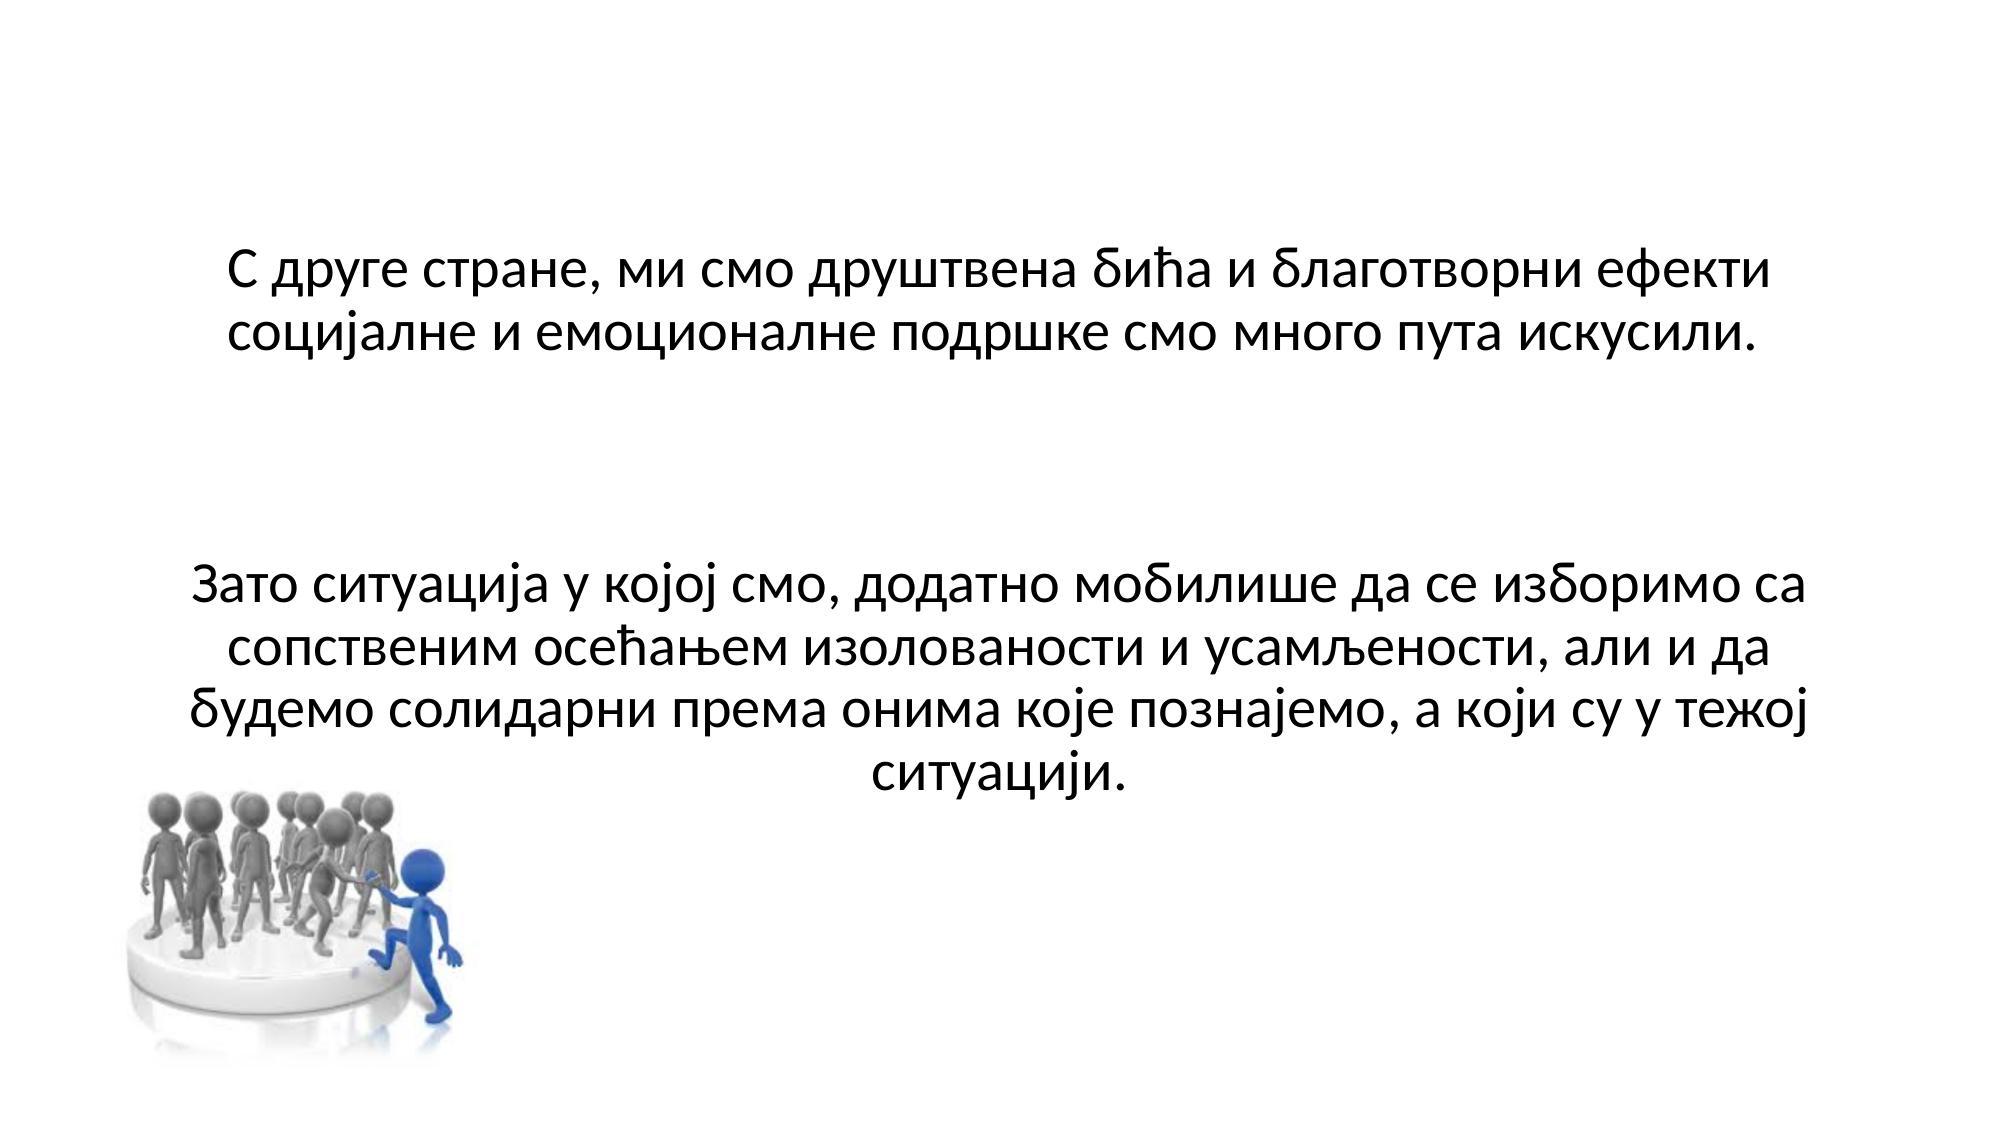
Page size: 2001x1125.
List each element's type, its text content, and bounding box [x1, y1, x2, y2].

list С друге стране, ми смо друштвена бића и благотворни ефекти социјалне и емоционалне подршке смо много пута искусили. Зато ситуација у којој смо, додатно мобилише да се изборимо са сопственим осећањем изолованости и усамљености, али и да будемо солидарни према онима које познајемо, а који су у тежој ситуацији. [137, 55, 1863, 1014]
picture [102, 766, 507, 1070]
